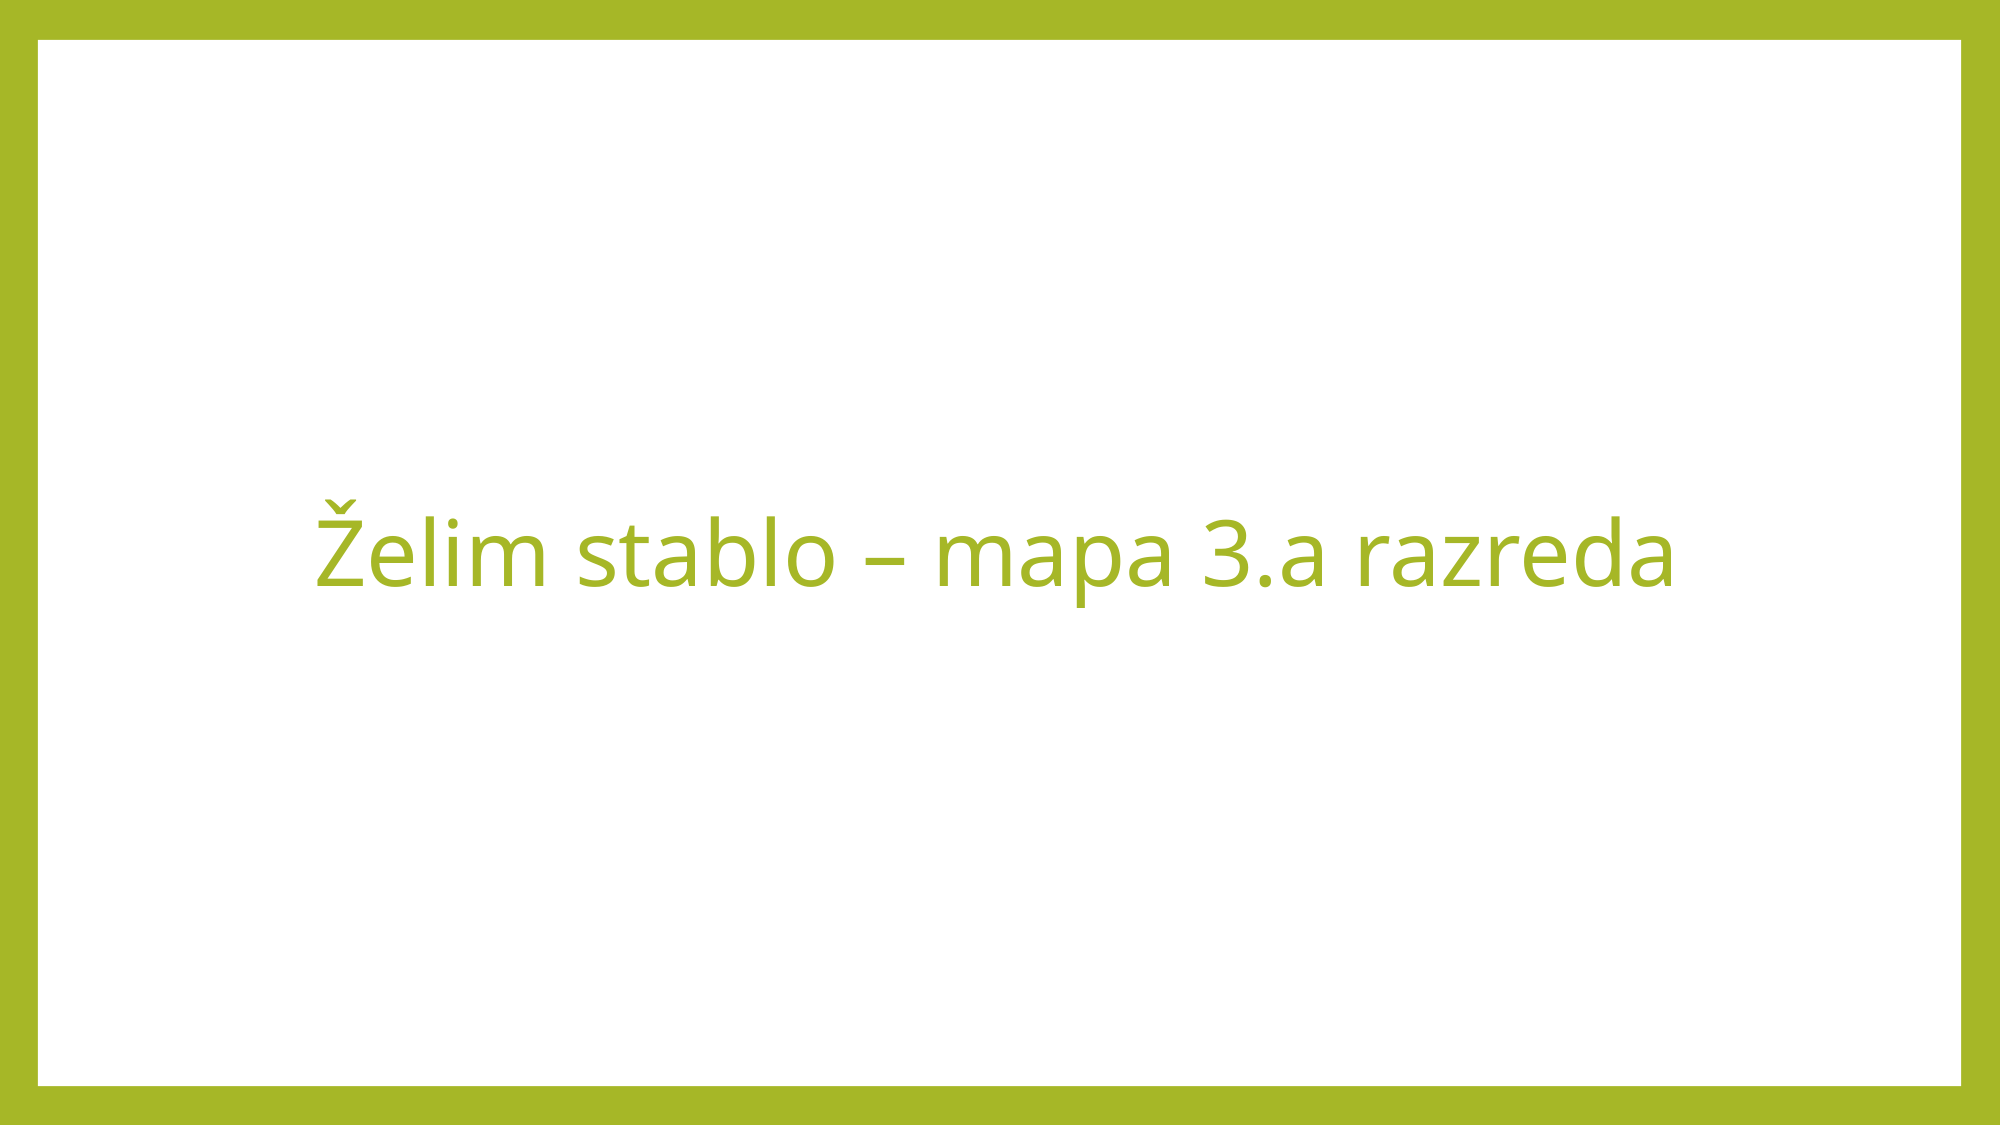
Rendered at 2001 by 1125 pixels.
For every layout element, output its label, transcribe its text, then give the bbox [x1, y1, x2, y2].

title Želim stablo – mapa 3.a razreda [187, 445, 1808, 669]
